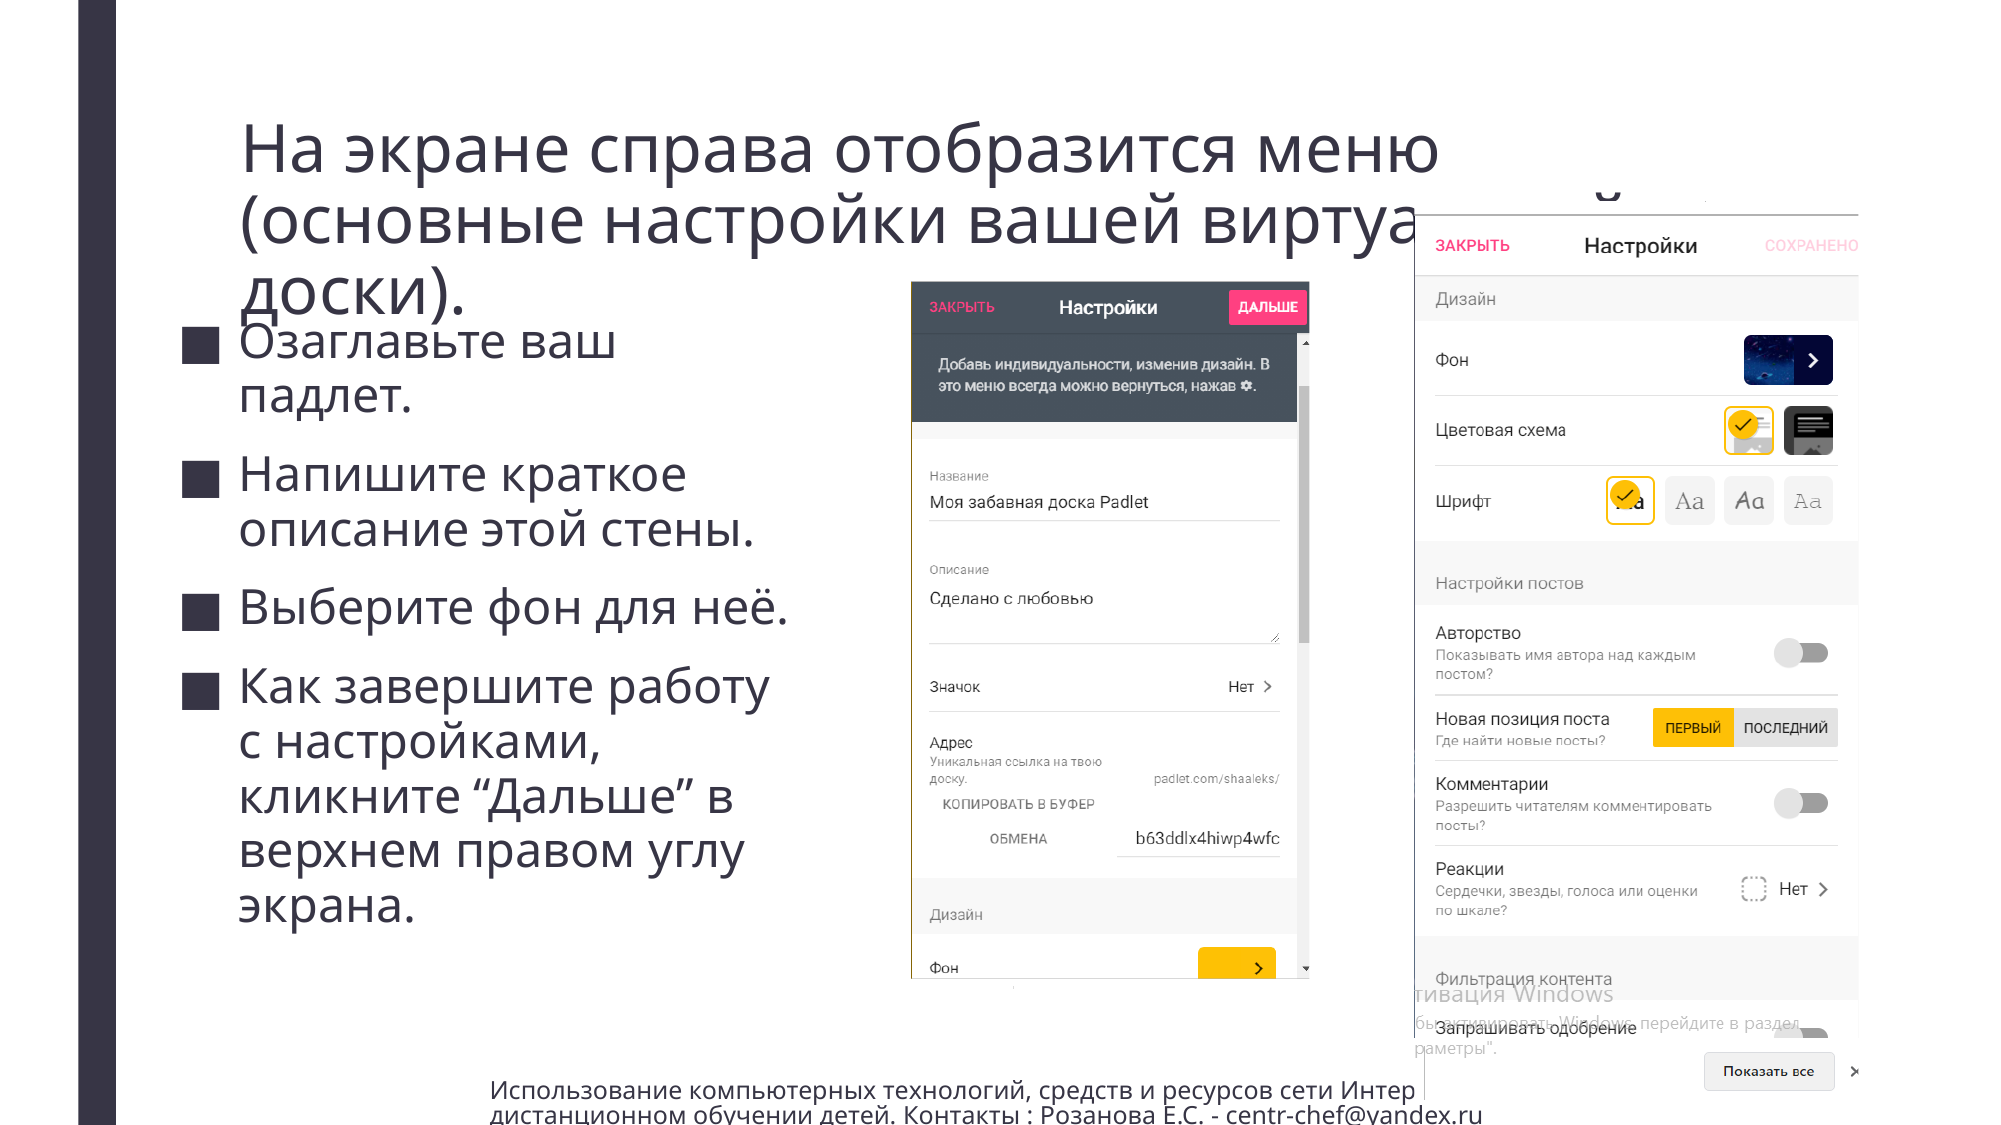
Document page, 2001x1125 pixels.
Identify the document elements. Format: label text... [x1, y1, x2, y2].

title На экране справа отобразится меню (основные настройки вашей виртуальной доски). [225, 107, 1800, 352]
list Озаглавьте ваш падлет. Напишите краткое описание этой стены. Выберите фон для неё. Как завершите работу с настройками, кликните “Дальше” в верхнем правом углу экрана. [162, 306, 807, 957]
picture [1414, 201, 1859, 1104]
picture [911, 274, 1310, 989]
footer Использование компьютерных технологий, средств и ресурсов сети Интернет в дистанционном обучении детей. Контакты : Розанова Е.С. - centr-chef@yandex.ru [474, 1058, 1505, 1125]
